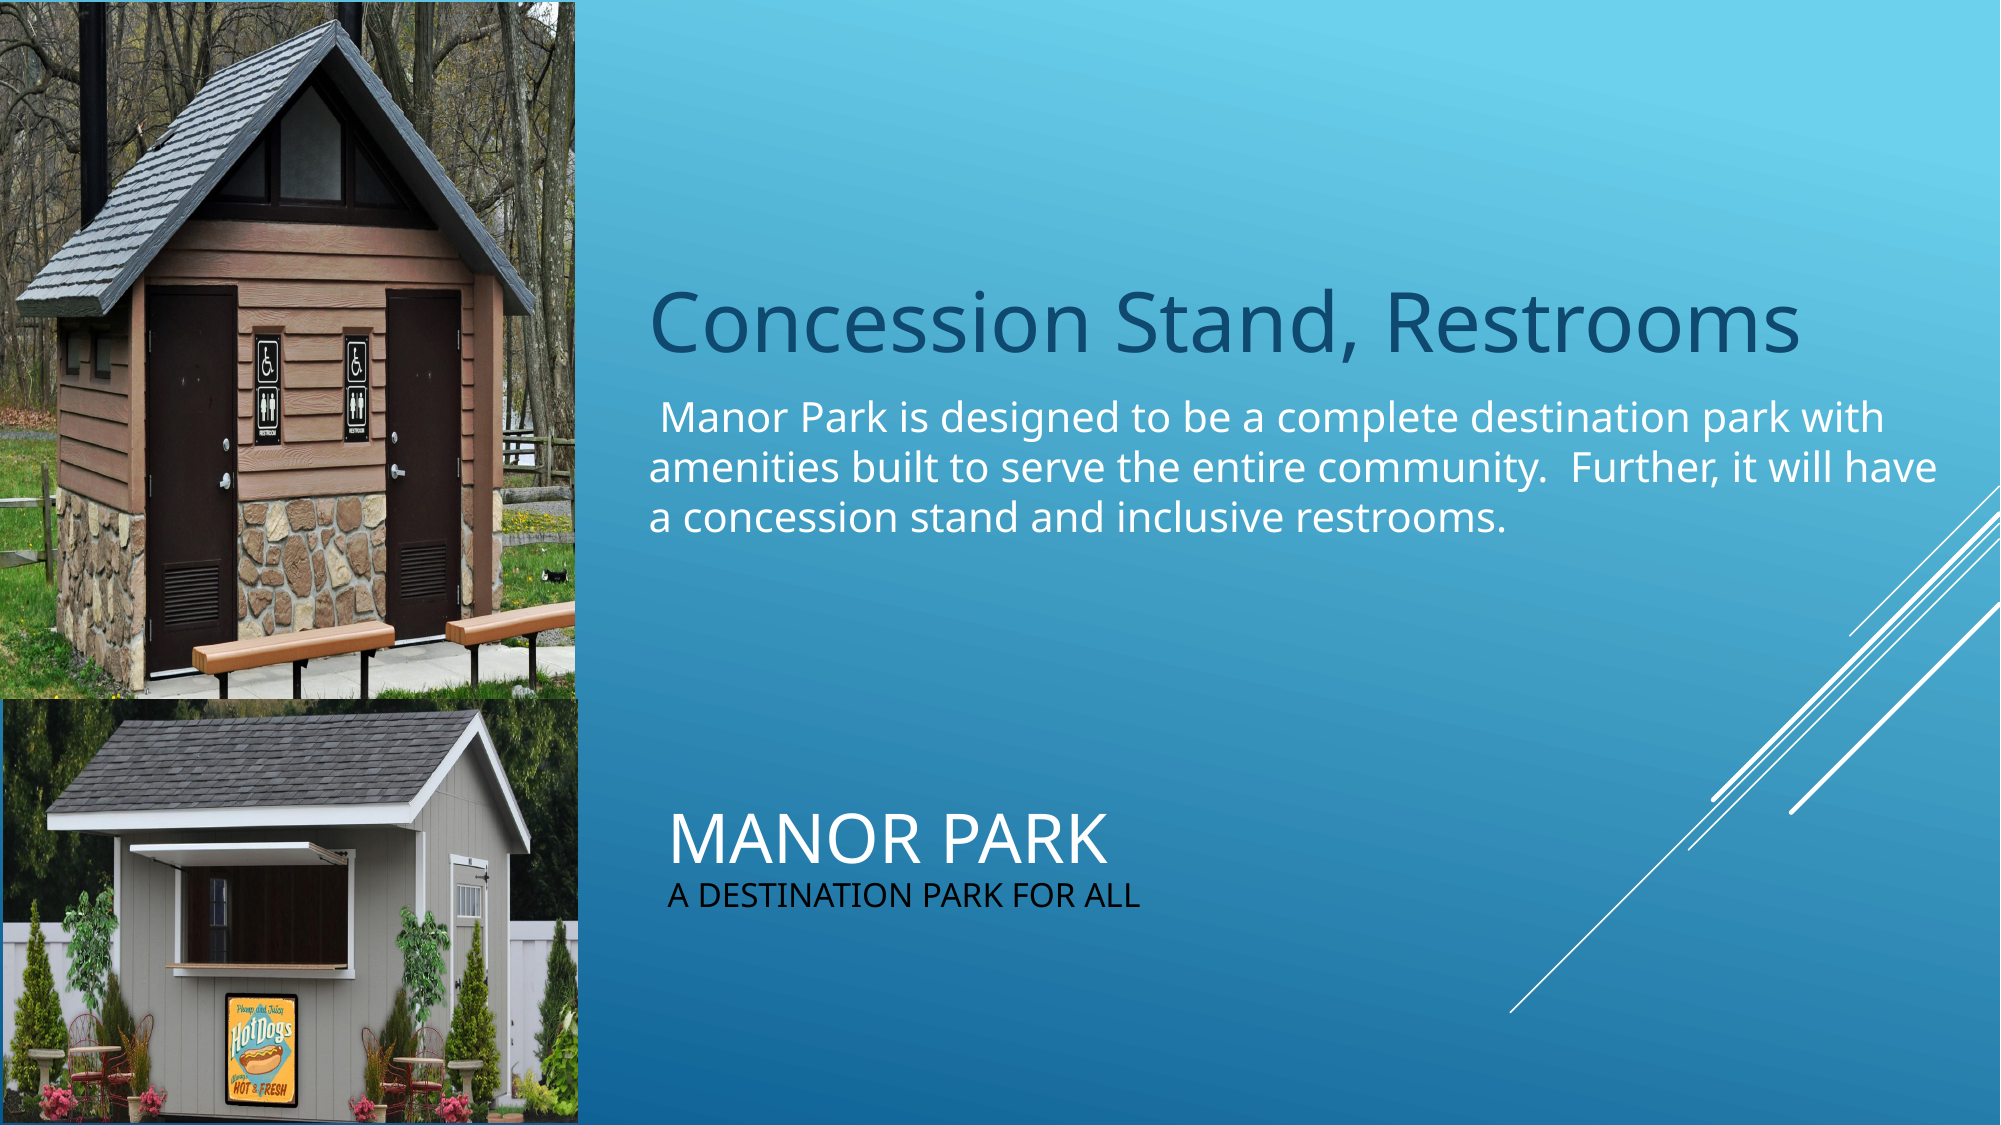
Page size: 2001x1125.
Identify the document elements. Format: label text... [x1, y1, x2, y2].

picture [0, 2, 578, 1123]
list Concession Stand, Restrooms Manor Park is designed to be a complete destination park with amenities built to serve the entire community. Further, it will have a concession stand and inclusive restrooms. [633, 0, 1960, 1082]
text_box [1510, 485, 2000, 1013]
text_box [0, 0, 2000, 1125]
